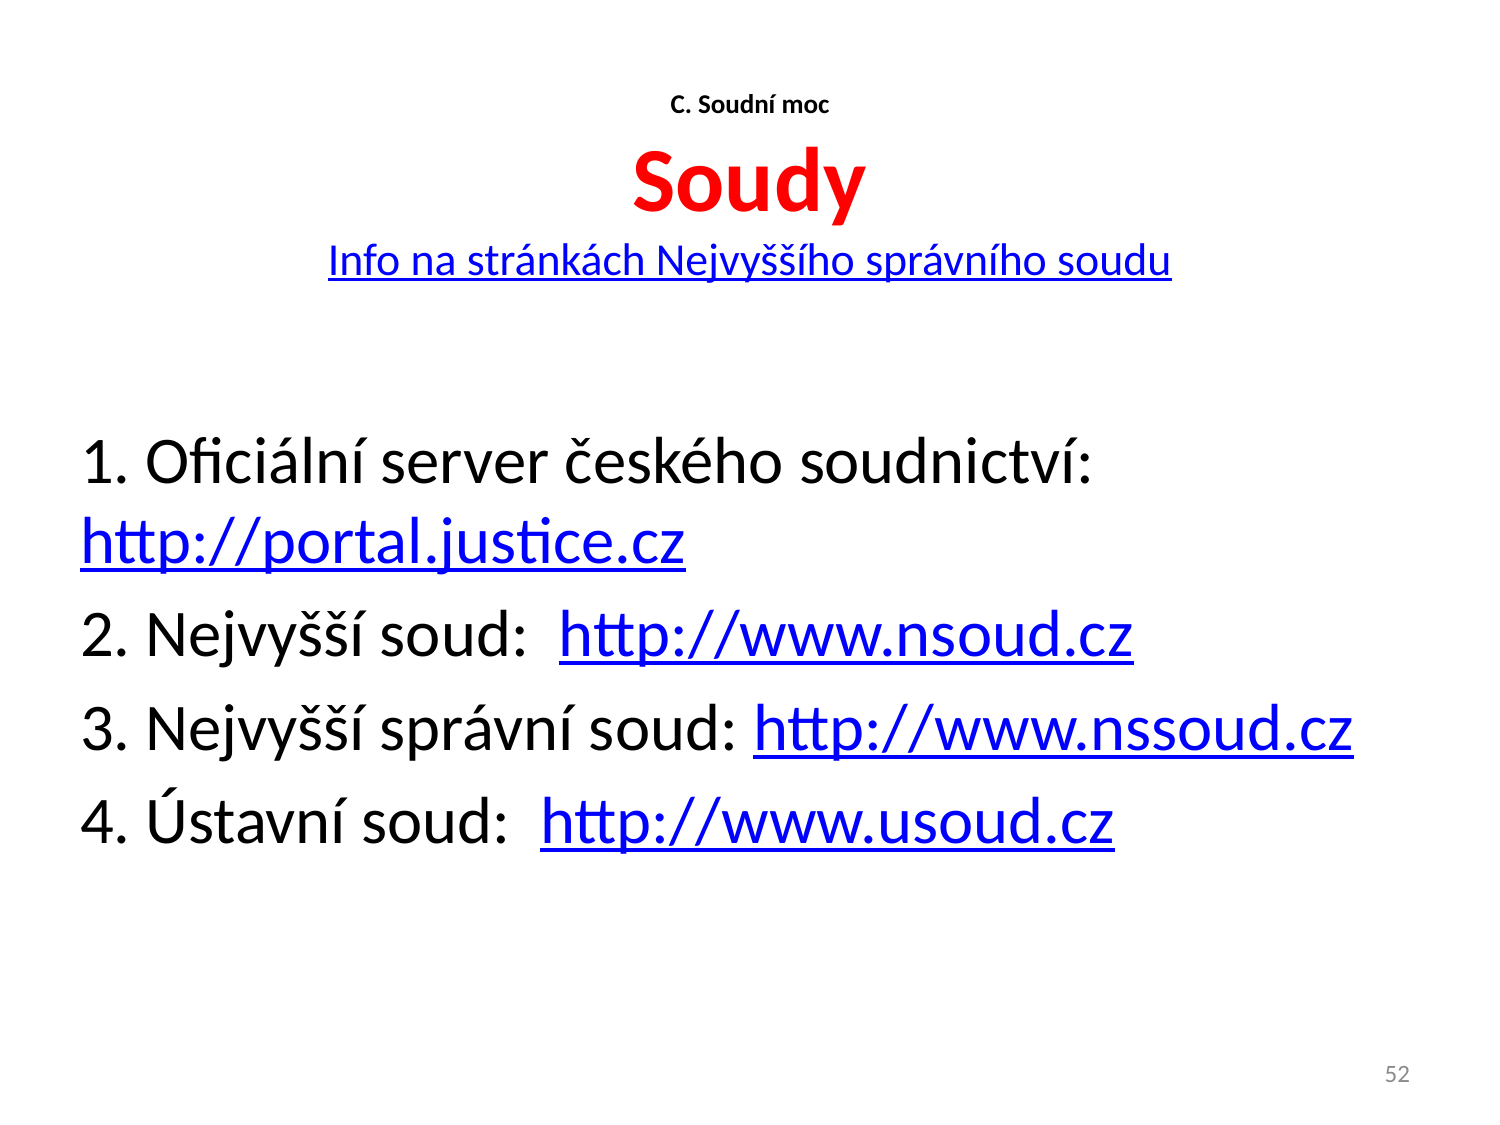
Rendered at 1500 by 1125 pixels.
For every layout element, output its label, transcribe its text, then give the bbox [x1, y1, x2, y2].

title C. Soudní moc Soudy Info na stránkách Nejvyššího správního soudu [64, 45, 1436, 327]
slide_number 52 [1074, 1042, 1425, 1103]
list 1. Oficiální server českého soudnictví: http://portal.justice.cz 2. Nejvyšší soud: http://www.nsoud.cz 3. Nejvyšší správní soud: http://www.nssoud.cz 4. Ústavní soud: http://www.usoud.cz [64, 408, 1425, 1005]
